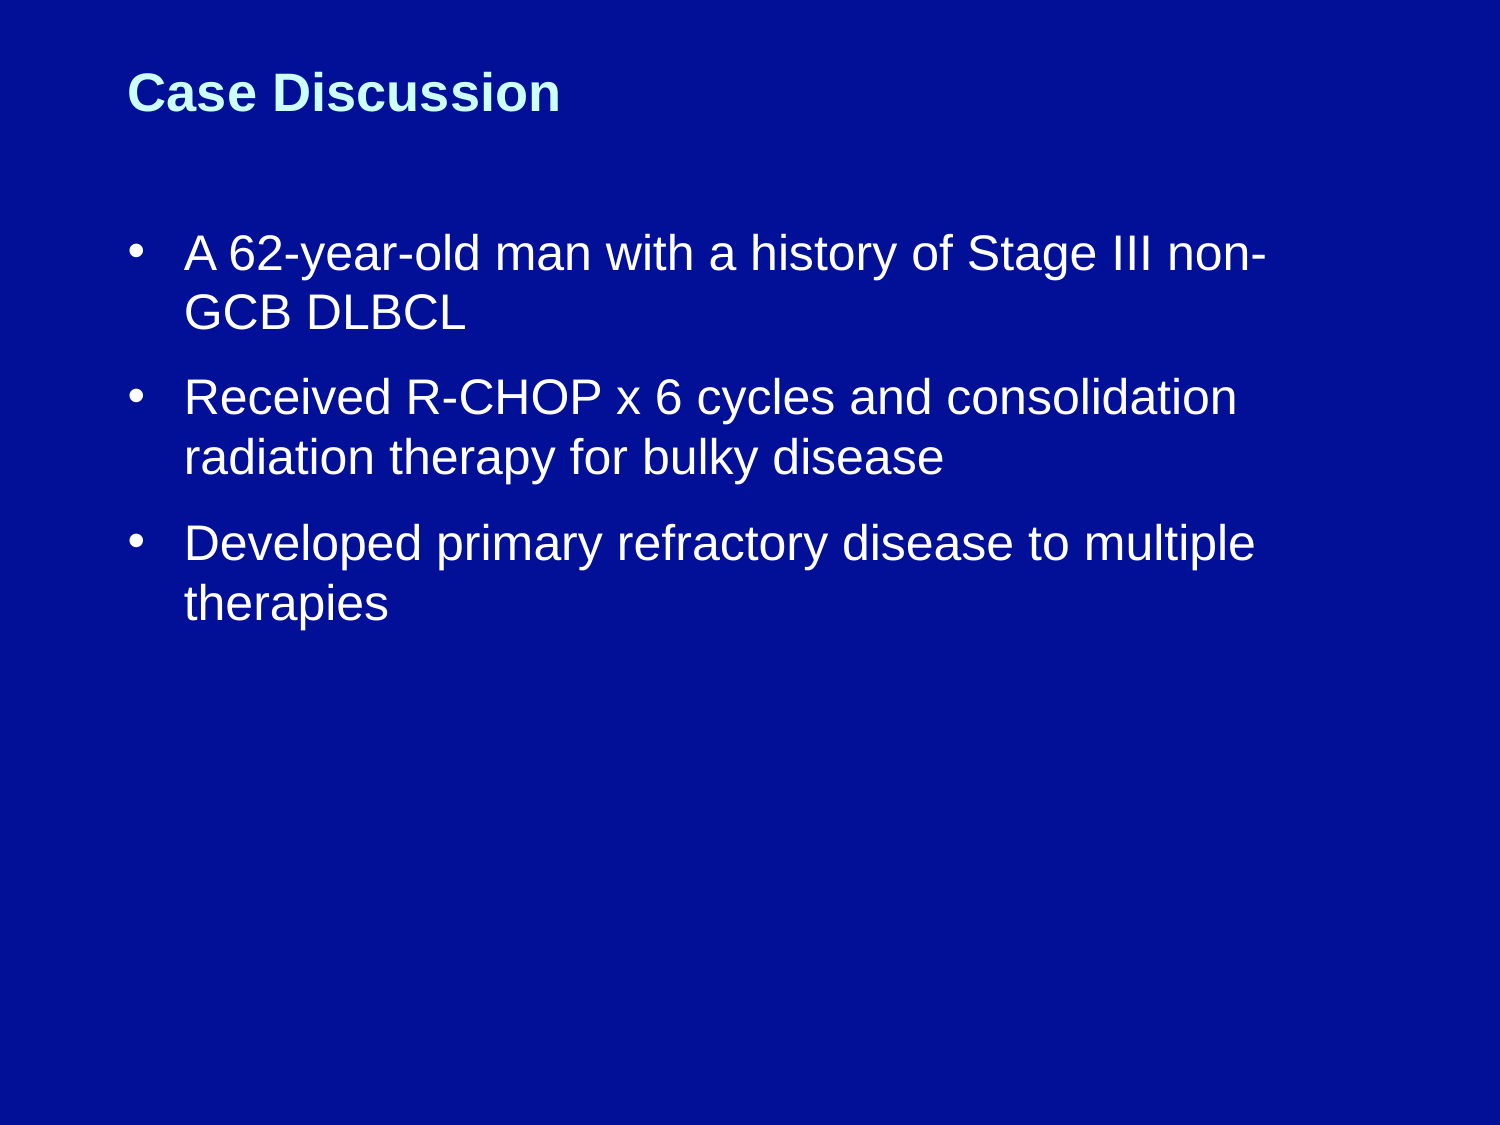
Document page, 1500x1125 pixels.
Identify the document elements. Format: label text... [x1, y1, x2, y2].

title Case Discussion [112, 0, 1387, 188]
list A 62-year-old man with a history of Stage III non-GCB DLBCL Received R-CHOP x 6 cycles and consolidation radiation therapy for bulky disease Developed primary refractory disease to multiple therapies [112, 212, 1388, 1090]
